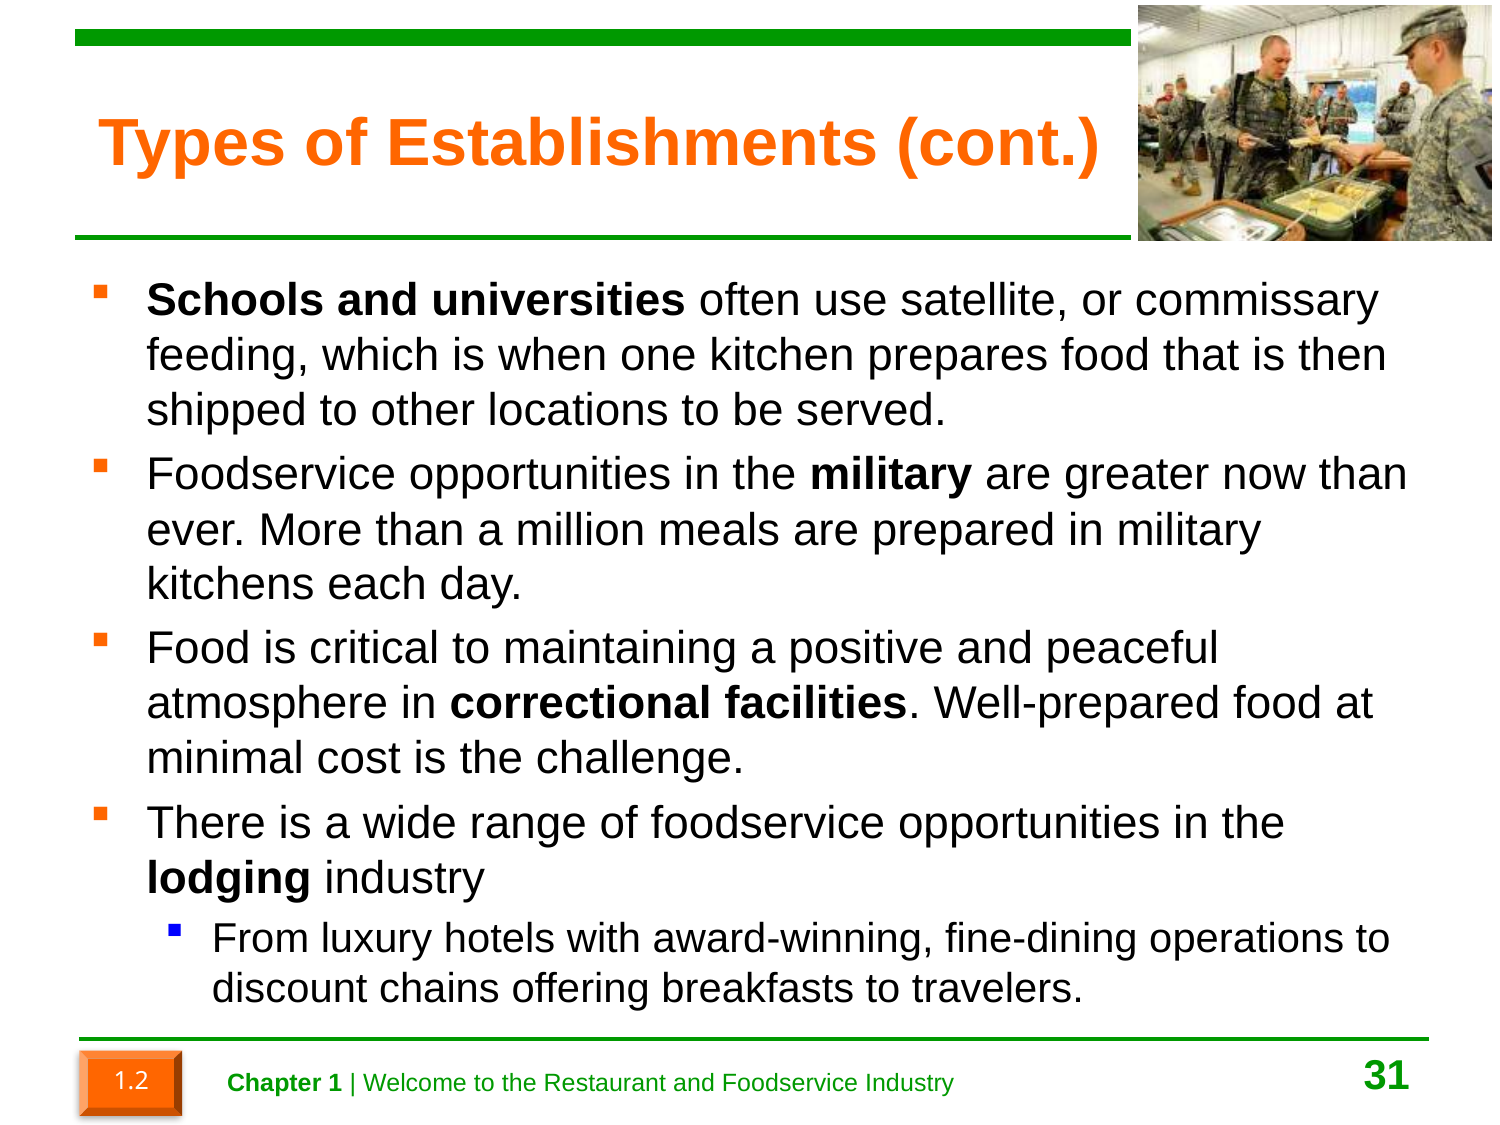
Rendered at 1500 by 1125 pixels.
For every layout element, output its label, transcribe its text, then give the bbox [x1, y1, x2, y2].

text_box 1.2 [75, 1057, 188, 1103]
text_box Chapter 1 | Welcome to the Restaurant and Foodservice Industry [212, 1058, 1200, 1104]
picture [1137, 4, 1493, 242]
title Types of Establishments (cont.) [74, 44, 1126, 233]
list Schools and universities often use satellite, or commissary feeding, which is when one kitchen prepares food that is then shipped to other locations to be served. Foodservice opportunities in the military are greater now than ever. More than a million meals are prepared in military kitchens each day. Food is critical to maintaining a positive and peaceful atmosphere in correctional facilities. Well-prepared food at minimal cost is the challenge. There is a wide range of foodservice opportunities in the lodging industry From luxury hotels with award-winning, fine-dining operations to discount chains offering breakfasts to travelers. [74, 262, 1426, 1006]
slide_number 31 [1074, 1042, 1425, 1103]
